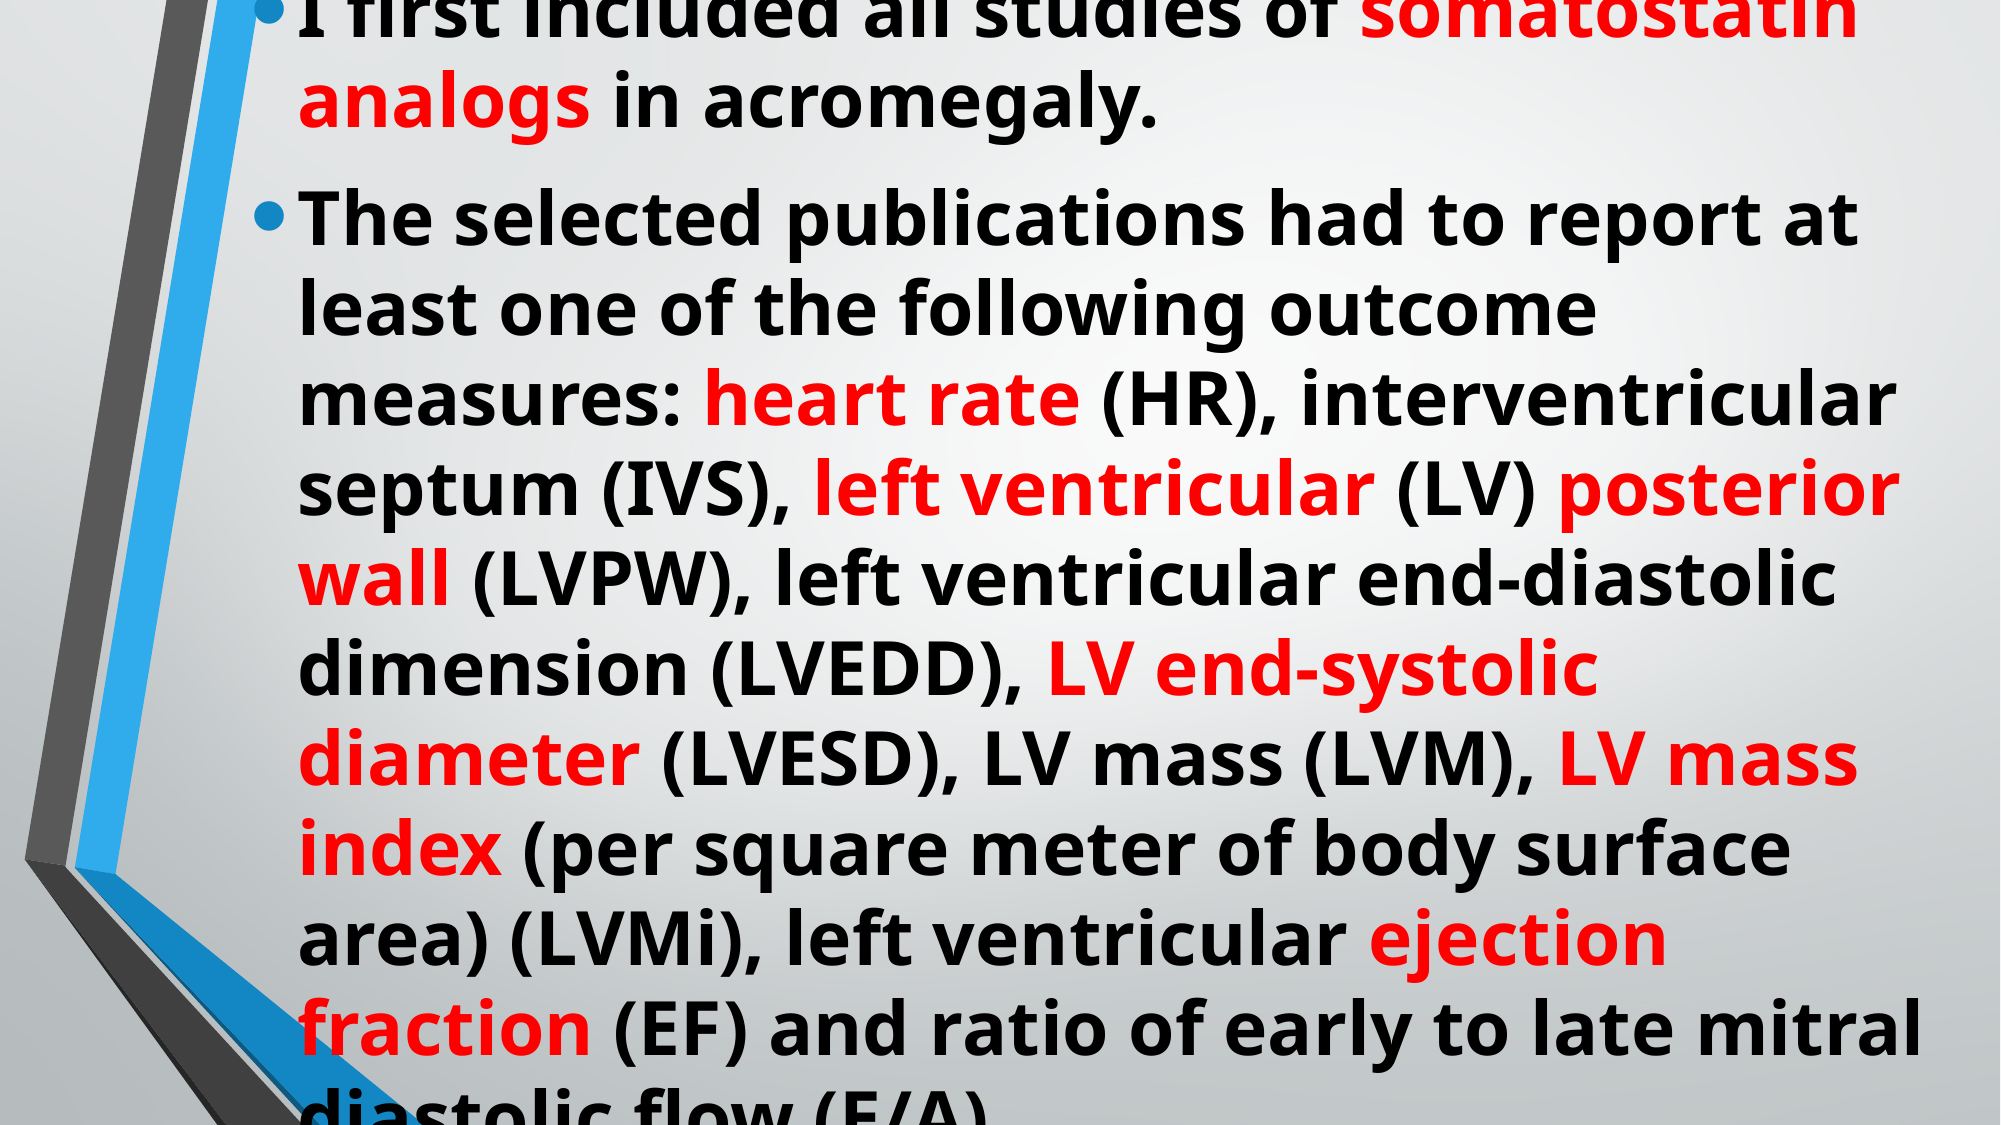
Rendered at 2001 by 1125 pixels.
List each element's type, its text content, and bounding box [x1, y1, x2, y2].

list I first included all studies of somatostatin analogs in acromegaly. The selected publications had to report at least one of the following outcome measures: heart rate (HR), interventricular septum (IVS), left ventricular (LV) posterior wall (LVPW), left ventricular end-diastolic dimension (LVEDD), LV end-systolic diameter (LVESD), LV mass (LVM), LV mass index (per square meter of body surface area) (LVMi), left ventricular ejection fraction (EF) and ratio of early to late mitral diastolic flow (E/A) [235, 64, 1976, 1059]
